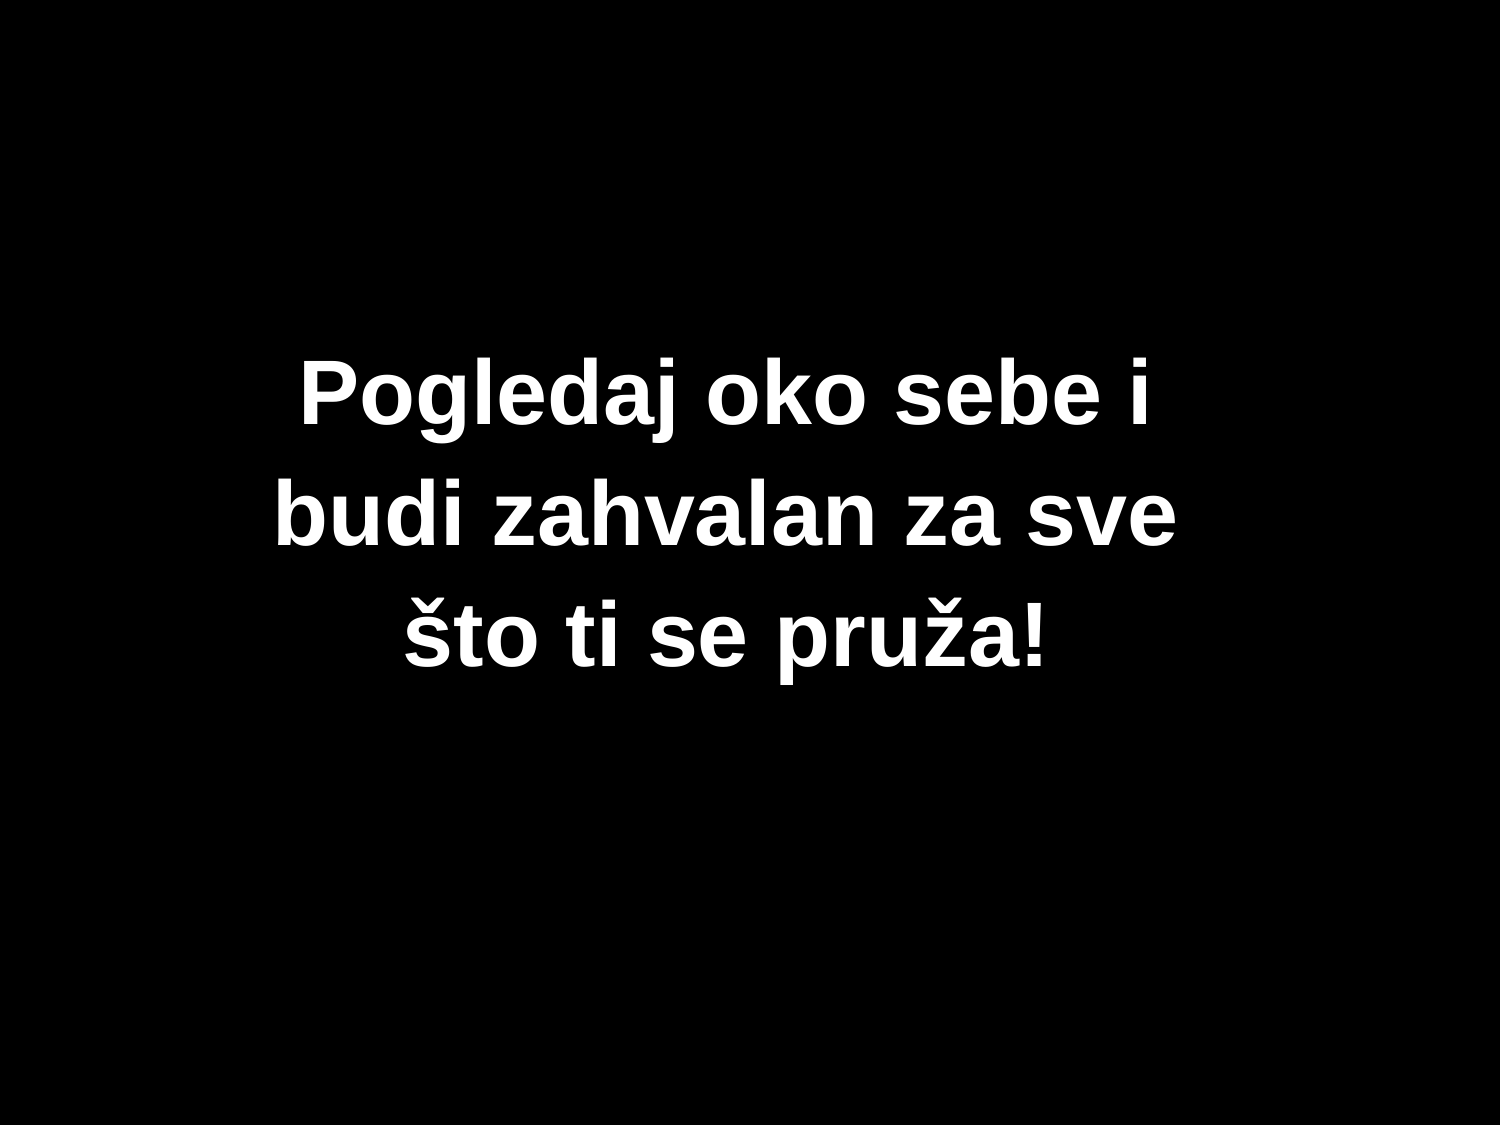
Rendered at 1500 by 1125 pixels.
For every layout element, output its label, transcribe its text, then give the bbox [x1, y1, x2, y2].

title Pogledaj oko sebe i budi zahvalan za sve što ti se pruža! [218, 255, 1235, 752]
